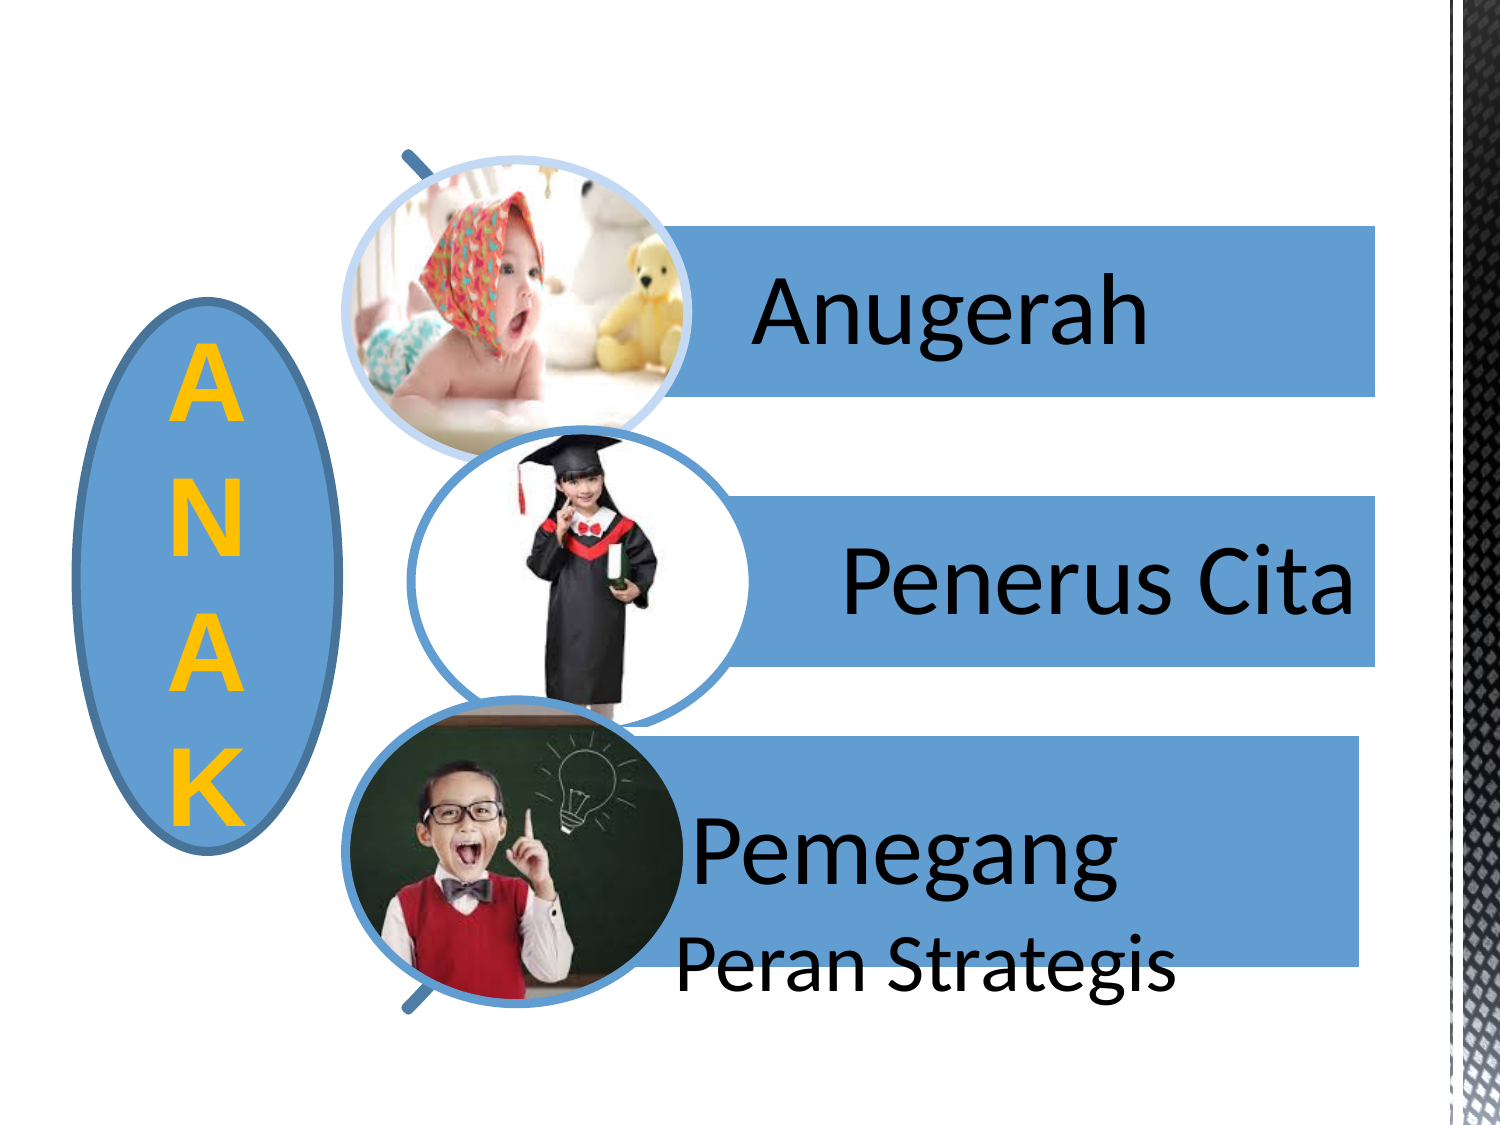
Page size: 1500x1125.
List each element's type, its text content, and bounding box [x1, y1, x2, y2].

text_box ANAK [142, 301, 272, 857]
text_box [184, 296, 231, 301]
picture [1447, 0, 1500, 1125]
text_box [362, 131, 1363, 1033]
text_box [71, 331, 142, 822]
picture [351, 260, 362, 364]
text_box [272, 330, 344, 823]
picture [351, 800, 362, 904]
